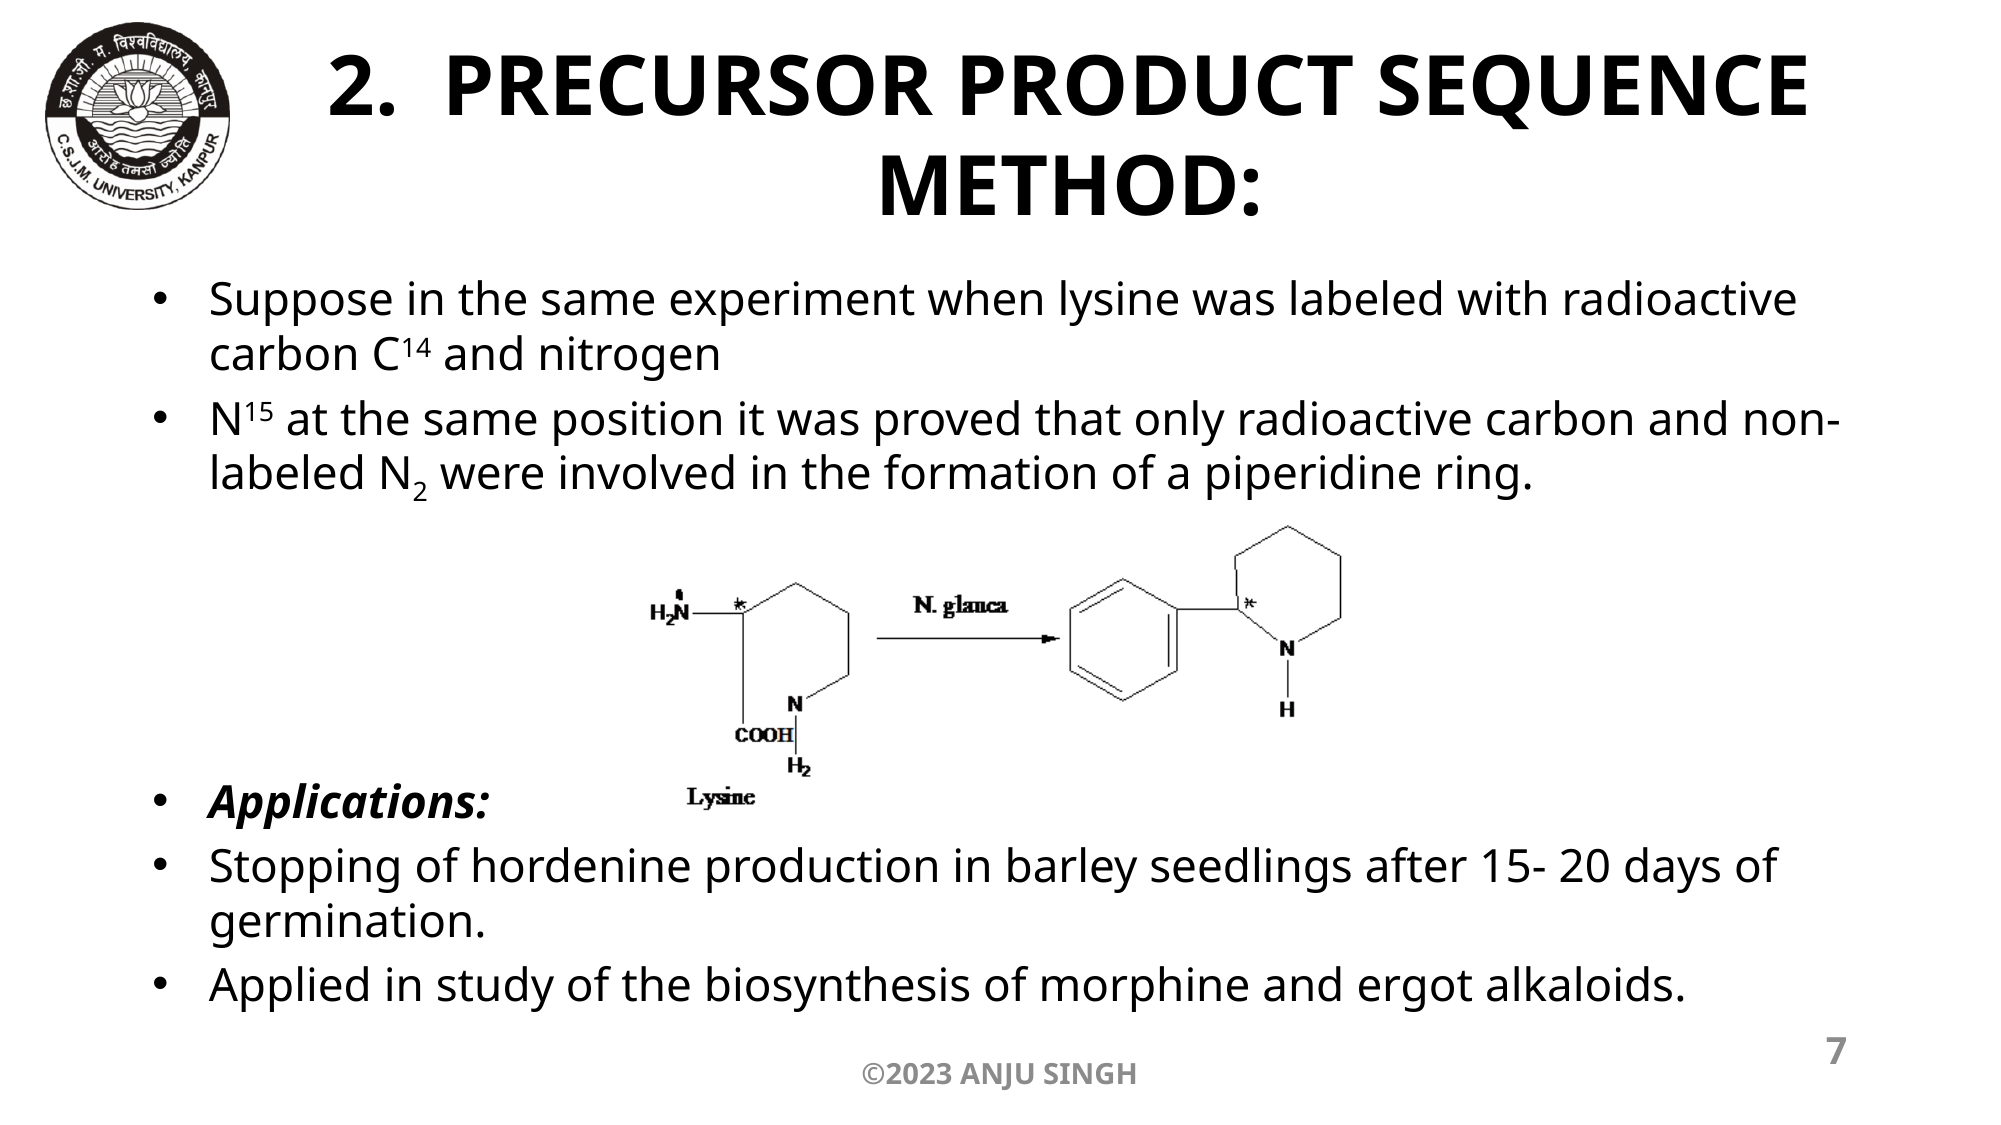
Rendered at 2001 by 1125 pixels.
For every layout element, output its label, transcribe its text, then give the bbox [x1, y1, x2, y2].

text_box 7 [1412, 1022, 1863, 1083]
title 2. PRECURSOR PRODUCT SEQUENCE METHOD: [253, 132, 1887, 233]
list Suppose in the same experiment when lysine was labeled with radioactive carbon C14 and nitrogen N15 at the same position it was proved that only radioactive carbon and non-labeled N2 were involved in the formation of a piperidine ring. Applications: Stopping of hordenine production in barley seedlings after 15- 20 days of germination. Applied in study of the biosynthesis of morphine and ergot alkaloids. [137, 262, 1875, 993]
picture [45, 22, 230, 211]
picture [630, 512, 1382, 826]
footer ©2023 ANJU SINGH [662, 1042, 1338, 1103]
